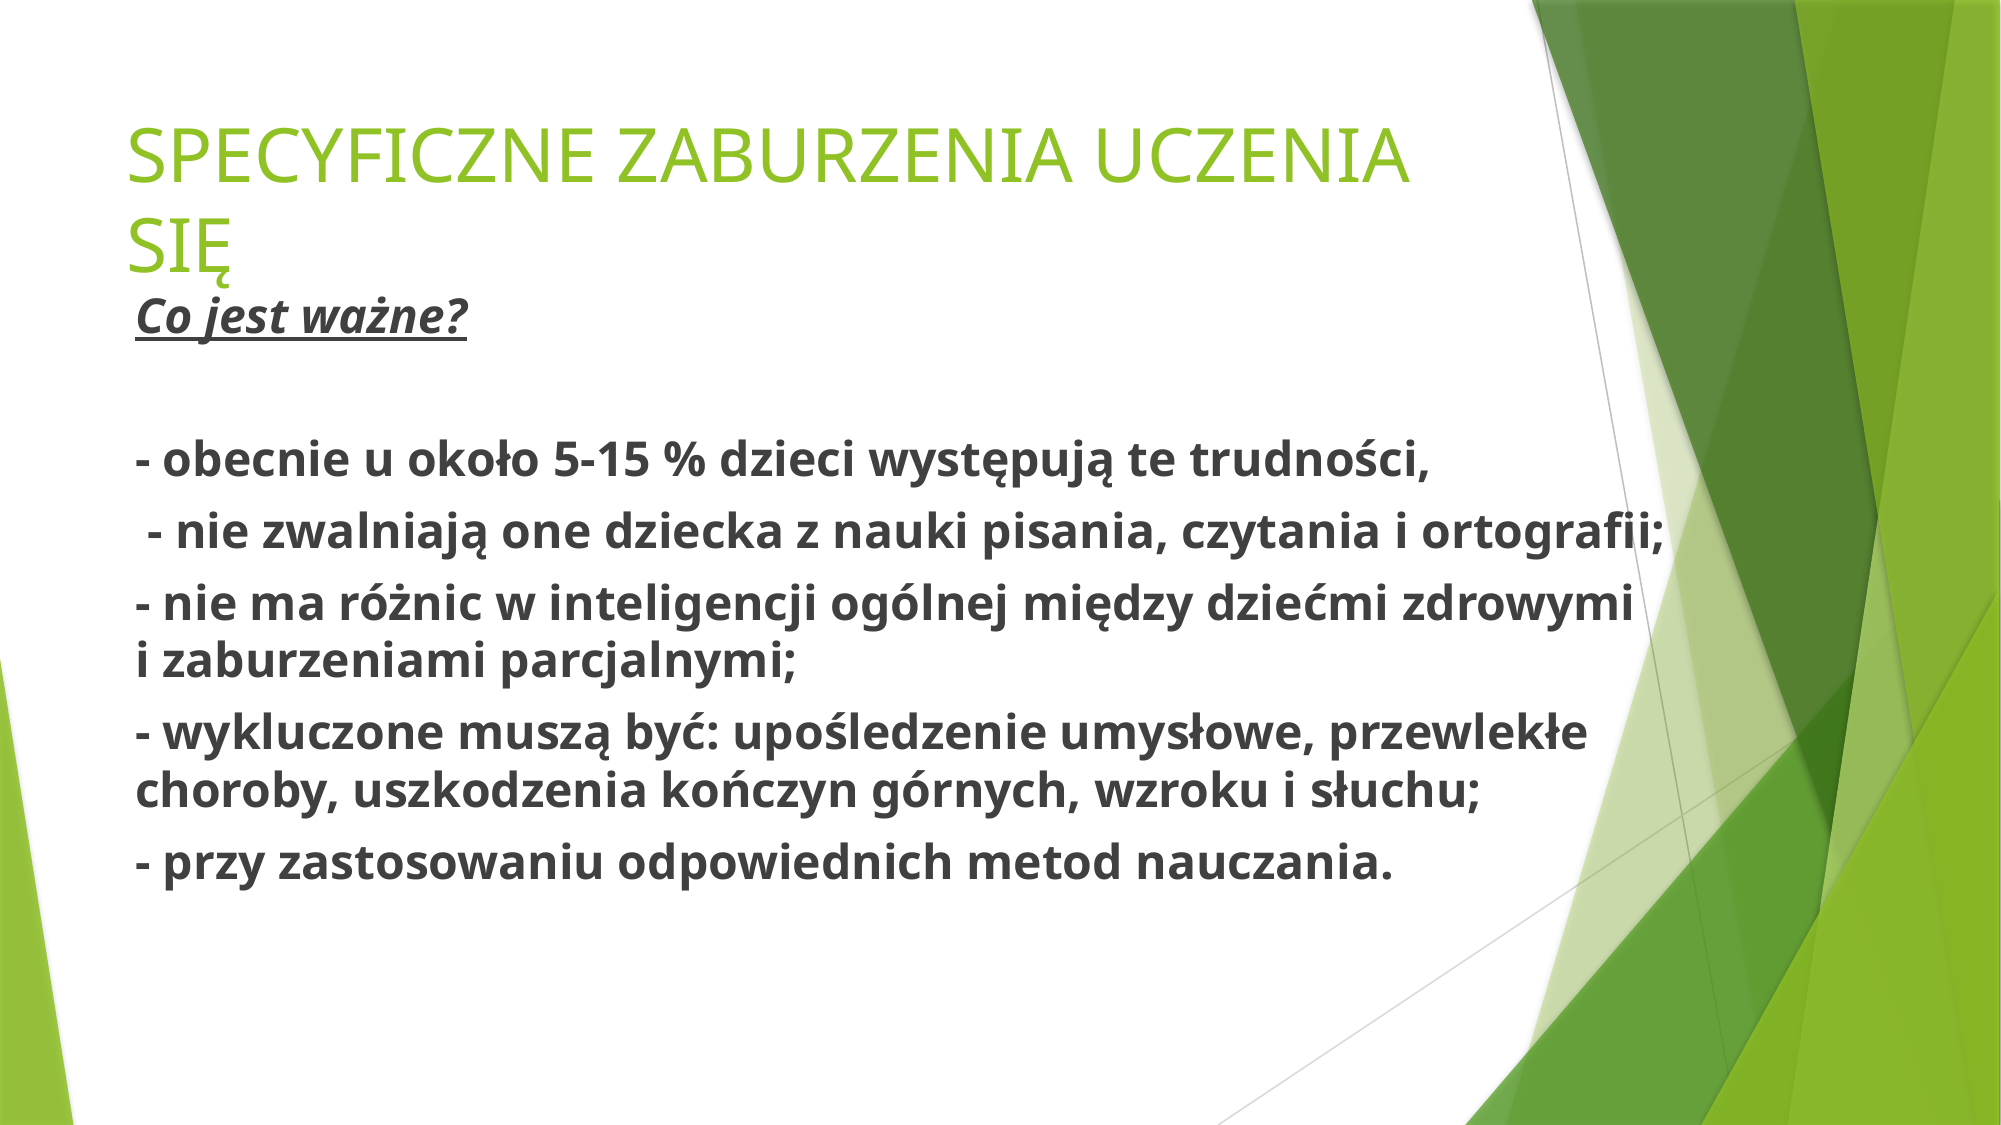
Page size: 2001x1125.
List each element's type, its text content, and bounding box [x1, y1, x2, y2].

list Co jest ważne? - obecnie u około 5-15 % dzieci występują te trudności, - nie zwalniają one dziecka z nauki pisania, czytania i ortografii; - nie ma różnic w inteligencji ogólnej między dziećmi zdrowymi i zaburzeniami parcjalnymi; - wykluczone muszą być: upośledzenie umysłowe, przewlekłe choroby, uszkodzenia kończyn górnych, wzroku i słuchu; - przy zastosowaniu odpowiednich metod nauczania. [120, 277, 1693, 949]
title SPECYFICZNE ZABURZENIA UCZENIA SIĘ [111, 99, 1522, 229]
